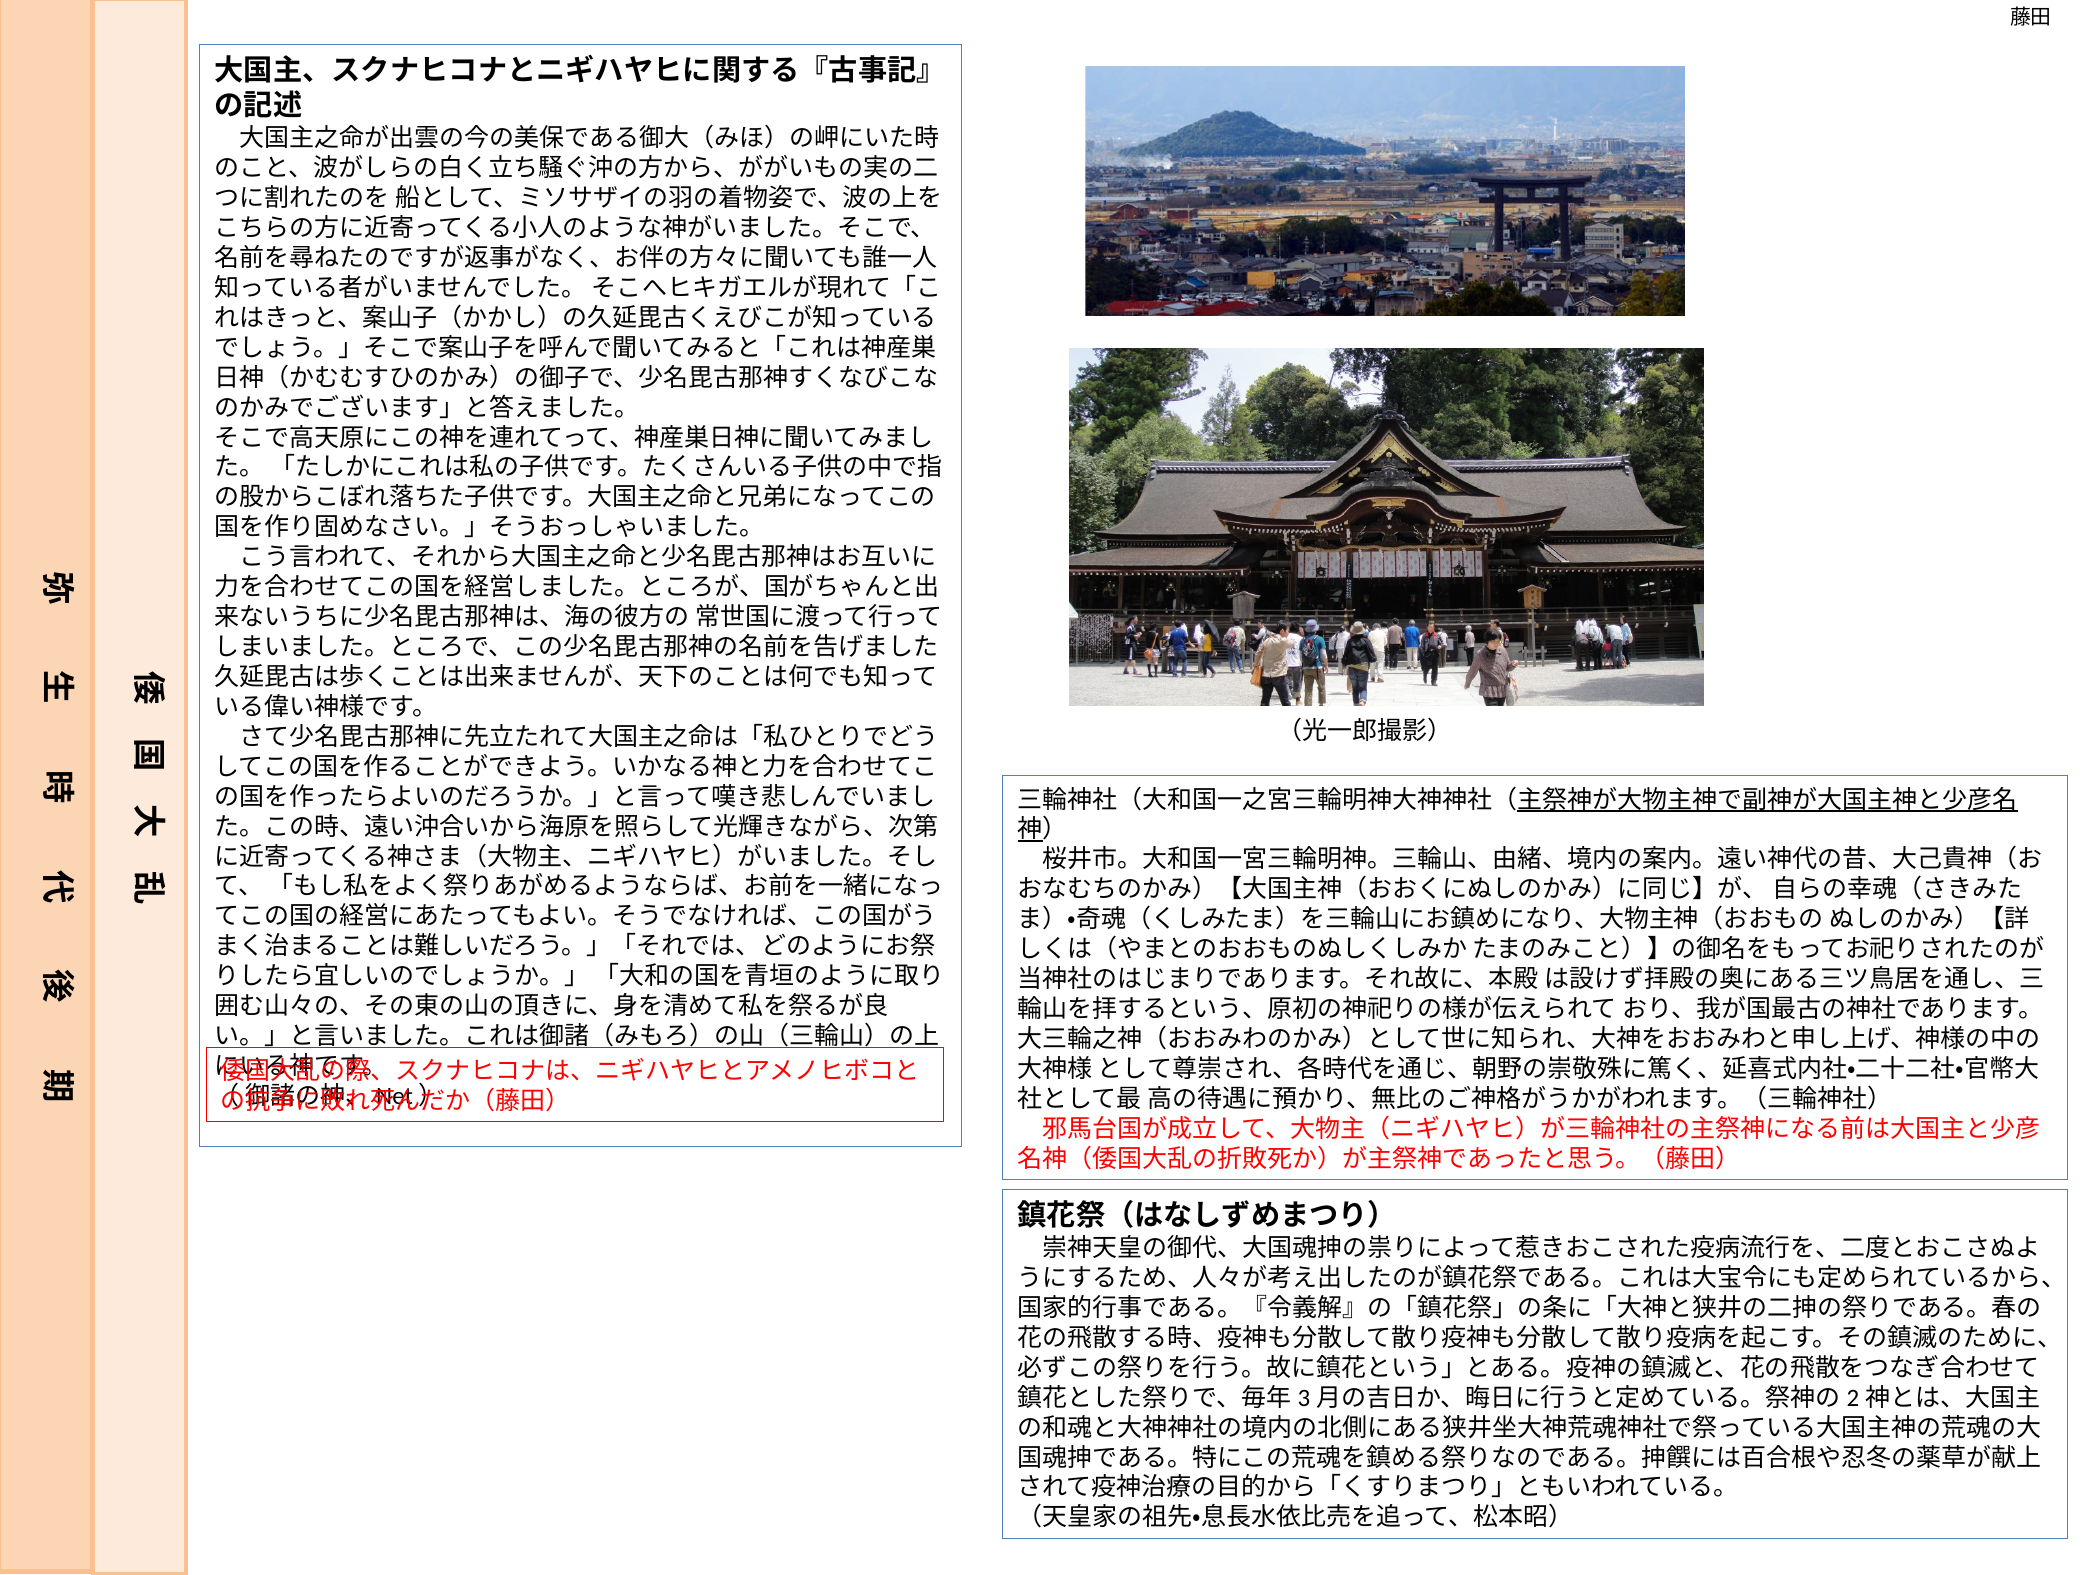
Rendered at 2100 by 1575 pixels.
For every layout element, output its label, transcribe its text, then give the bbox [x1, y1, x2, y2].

picture [1068, 348, 1705, 706]
text_box [0, 0, 94, 1574]
text_box [91, 0, 188, 1575]
text_box 倭 国 大 乱 [107, 656, 179, 871]
text_box （光一郎撮影） [1263, 714, 1468, 752]
text_box 三輪神社（大和国一之宮三輪明神大神神社（主祭神が大物主神で副神が大国主神と少彦名神） 桜井市。大和国一宮三輪明神。三輪山、由緒、境内の案内。遠い神代の昔、大己貴神（おおなむちのかみ）【大国主神（おおくにぬしのかみ）に同じ】が、 自らの幸魂（さきみたま）・奇魂（くしみたま）を三輪山にお鎮めになり、大物主神（おおもの ぬしのかみ）【詳しくは（やまとのおおものぬしくしみか たまのみこと）】の御名をもってお祀りされたのが当神社のはじまりであります。それ故に、本殿 は設けず拝殿の奥にある三ツ鳥居を通し、三輪山を拝するという、原初の神祀りの様が伝えられて おり、我が国最古の神社であります。 大三輪之神（おおみわのかみ）として世に知られ、大神をおおみわと申し上げ、神様の中の大神様 として尊崇され、各時代を通じ、朝野の崇敬殊に篤く、延喜式内社・二十二社・官幣大社として最 高の待遇に預かり、無比のご神格がうかがわれます。（三輪神社） 邪馬台国が成立して、大物主（ニギハヤヒ）が三輪神社の主祭神になる前は大国主と少彦名神（倭国大乱の折敗死か）が主祭神であったと思う。（藤田） [1002, 775, 2068, 1180]
text_box 鎮花祭（はなしずめまつり） 崇神天皇の御代、大国魂抻の祟りによって惹きおこされた疫病流行を、二度とおこさぬようにするため、人々が考え出したのが鎮花祭である。これは大宝令にも定められているから、国家的行事である。『令義解』の「鎮花祭」の条に「大神と狭井の二抻の祭りである。春の花の飛散する時、疫神も分散して散り疫神も分散して散り疫病を起こす。その鎮滅のために、必ずこの祭りを行う。故に鎮花という」とある。疫神の鎮滅と、花の飛散をつなぎ合わせて鎮花とした祭りで、毎年3月の吉日か、晦日に行うと定めている。祭神の2神とは、大国主の和魂と大神神社の境内の北側にある狭井坐大神荒魂神社で祭っている大国主神の荒魂の大国魂抻である。特にこの荒魂を鎮める祭りなのである。抻饌には百合根や忍冬の薬草が献上されて疫神治療の目的から「くすりまつり」ともいわれている。 （天皇家の祖先・息長水依比売を追って、松本昭） [1002, 1189, 2068, 1539]
text_box 大国主、スクナヒコナとニギハヤヒに関する『古事記』の記述 大国主之命が出雲の今の美保である御大（みほ）の岬にいた時のこと、波がしらの白く立ち騒ぐ沖の方から、ががいもの実の二つに割れたのを 船として、ミソサザイの羽の着物姿で、波の上をこちらの方に近寄ってくる小人のような神がいました。そこで、名前を尋ねたのですが返事がなく、お伴の方々に聞いても誰一人知っている者がいませんでした。 そこへヒキガエルが現れて「これはきっと、案山子（かかし）の久延毘古くえびこが知っているでしょう。」そこで案山子を呼んで聞いてみると「これは神産巣日神（かむむすひのかみ）の御子で、少名毘古那神すくなびこなのかみでございます」と答えました。 そこで高天原にこの神を連れてって、神産巣日神に聞いてみました。 「たしかにこれは私の子供です。たくさんいる子供の中で指の股からこぼれ落ちた子供です。大国主之命と兄弟になってこの国を作り固めなさい。」そうおっしゃいました。 こう言われて、それから大国主之命と少名毘古那神はお互いに力を合わせてこの国を経営しました。ところが、国がちゃんと出来ないうちに少名毘古那神は、海の彼方の 常世国に渡って行ってしまいました。ところで、この少名毘古那神の名前を告げました久延毘古は歩くことは出来ませんが、天下のことは何でも知っている偉い神様です。 さて少名毘古那神に先立たれて大国主之命は「私ひとりでどうしてこの国を作ることができよう。いかなる神と力を合わせてこの国を作ったらよいのだろうか。」と言って嘆き悲しんでいました。この時、遠い沖合いから海原を照らして光輝きながら、次第に近寄ってくる神さま（大物主、ニギハヤヒ）がいました。そして、 「もし私をよく祭りあがめるようならば、お前を一緒になってこの国の経営にあたってもよい。そうでなければ、この国がうまく治まることは難しいだろう。」「それでは、どのようにお祭りしたら宜しいのでしょうか。」 「大和の国を青垣のように取り囲む山々の、その東の山の頂きに、身を清めて私を祭るが良い。」と言いました。これは御諸（みもろ）の山（三輪山）の上にいる神です。 （ 御諸の神、Net） [199, 44, 962, 1147]
picture [1085, 66, 1685, 316]
text_box 藤田 [1995, 0, 2067, 36]
text_box 倭国大乱の際、スクナヒコナは、ニギハヤヒとアメノヒボコとの抗争に敗れ死んだか（藤田） [206, 1047, 944, 1122]
text_box 弥 生 時 代 後 期 [16, 556, 87, 992]
